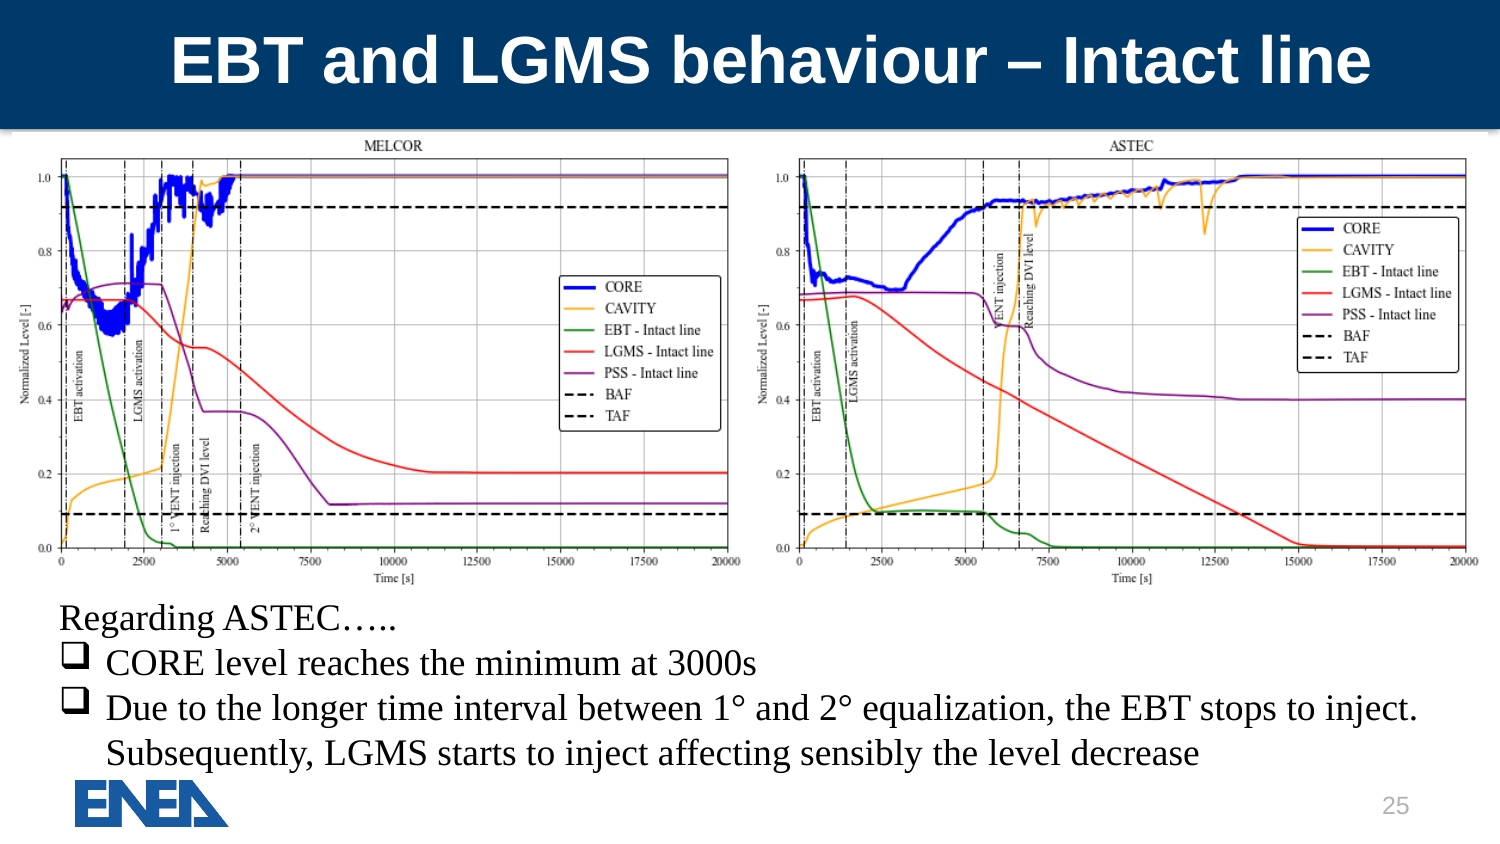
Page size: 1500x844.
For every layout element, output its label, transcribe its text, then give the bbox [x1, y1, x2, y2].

text_box Regarding ASTEC….. CORE level reaches the minimum at 3000s Due to the longer time interval between 1° and 2° equalization, the EBT stops to inject. Subsequently, LGMS starts to inject affecting sensibly the level decrease [43, 601, 1457, 773]
text_box EBT and LGMS behaviour – Intact line [155, 16, 1390, 97]
picture [75, 780, 229, 827]
slide_number 25 [1343, 782, 1425, 827]
picture [12, 131, 1488, 594]
